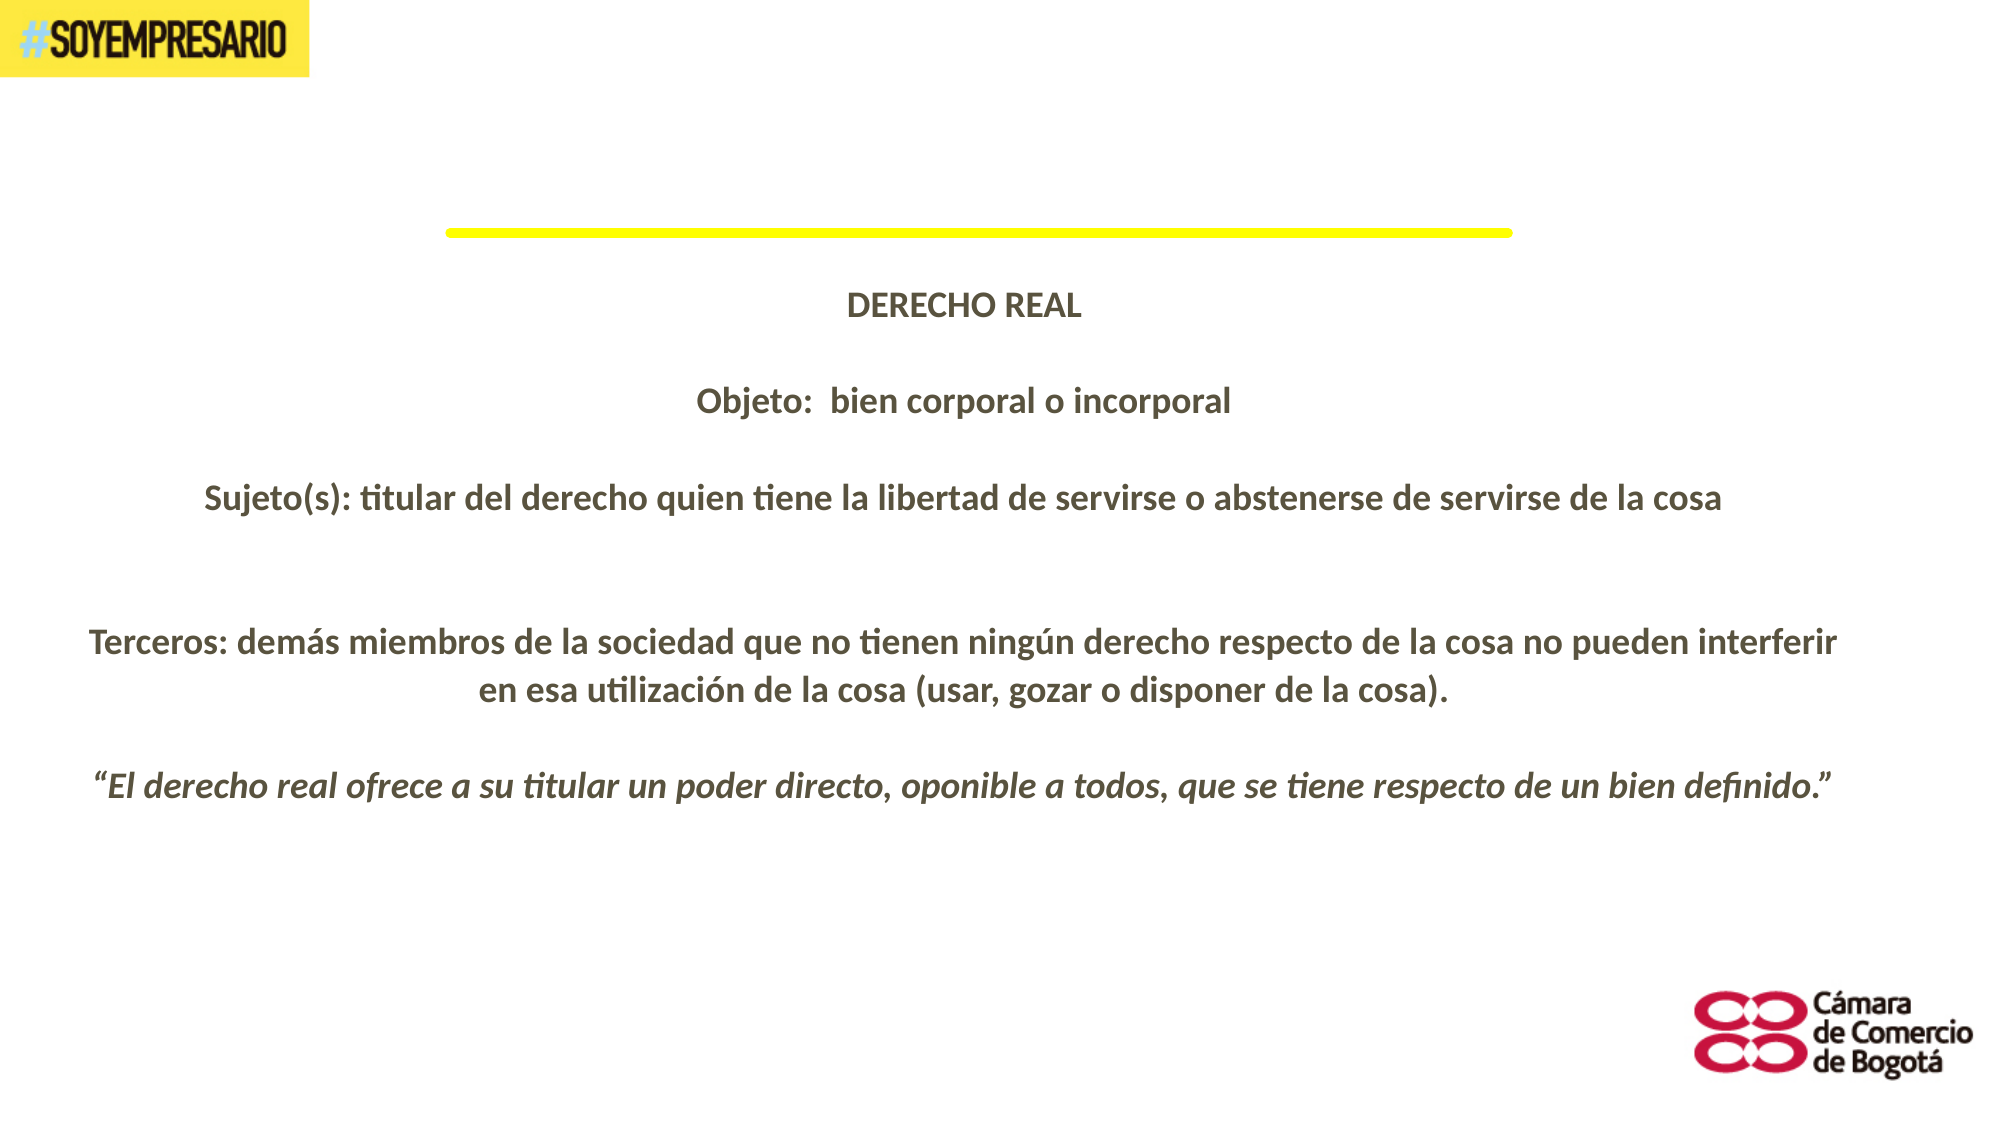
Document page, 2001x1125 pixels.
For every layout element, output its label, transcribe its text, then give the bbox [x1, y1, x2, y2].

picture [0, 0, 2000, 1125]
title DERECHO REAL Objeto: bien corporal o incorporal Sujeto(s): titular del derecho quien tiene la libertad de servirse o abstenerse de servirse de la cosa Terceros: demás miembros de la sociedad que no tienen ningún derecho respecto de la cosa no pueden interferir en esa utilización de la cosa (usar, gozar o disponer de la cosa). “El derecho real ofrece a su titular un poder directo, oponible a todos, que se tiene respecto de un bien definido.” [70, 222, 1859, 907]
